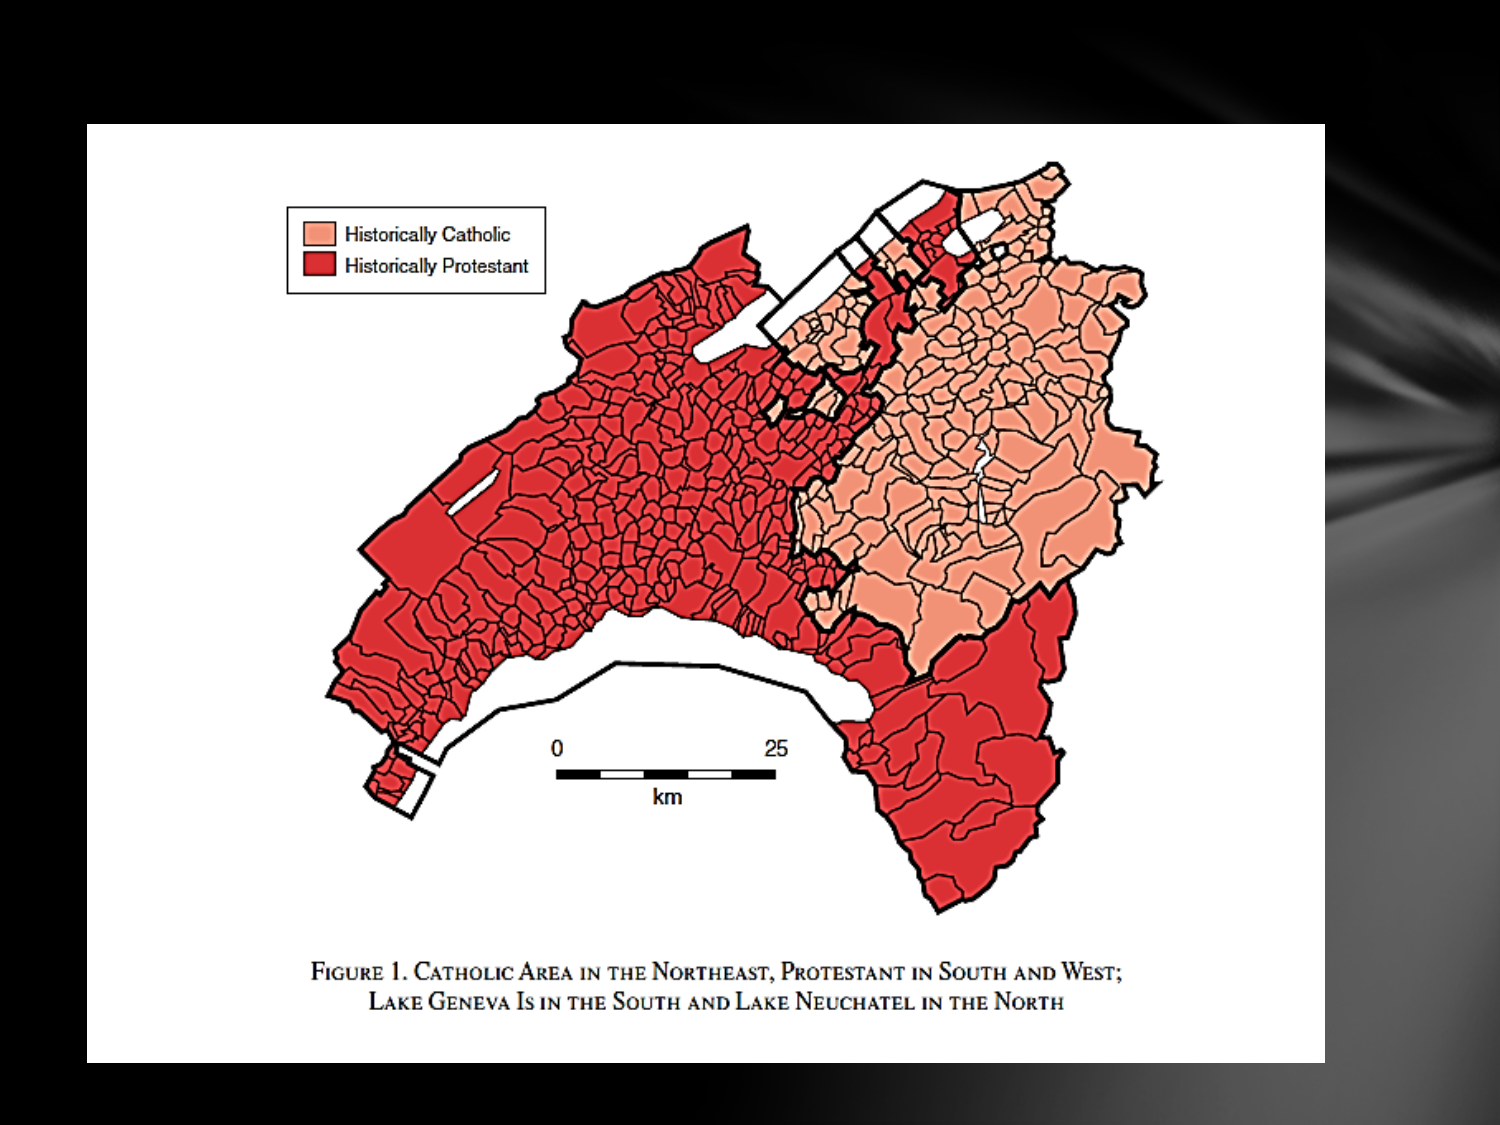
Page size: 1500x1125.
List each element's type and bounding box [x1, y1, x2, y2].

list [87, 124, 1326, 1063]
